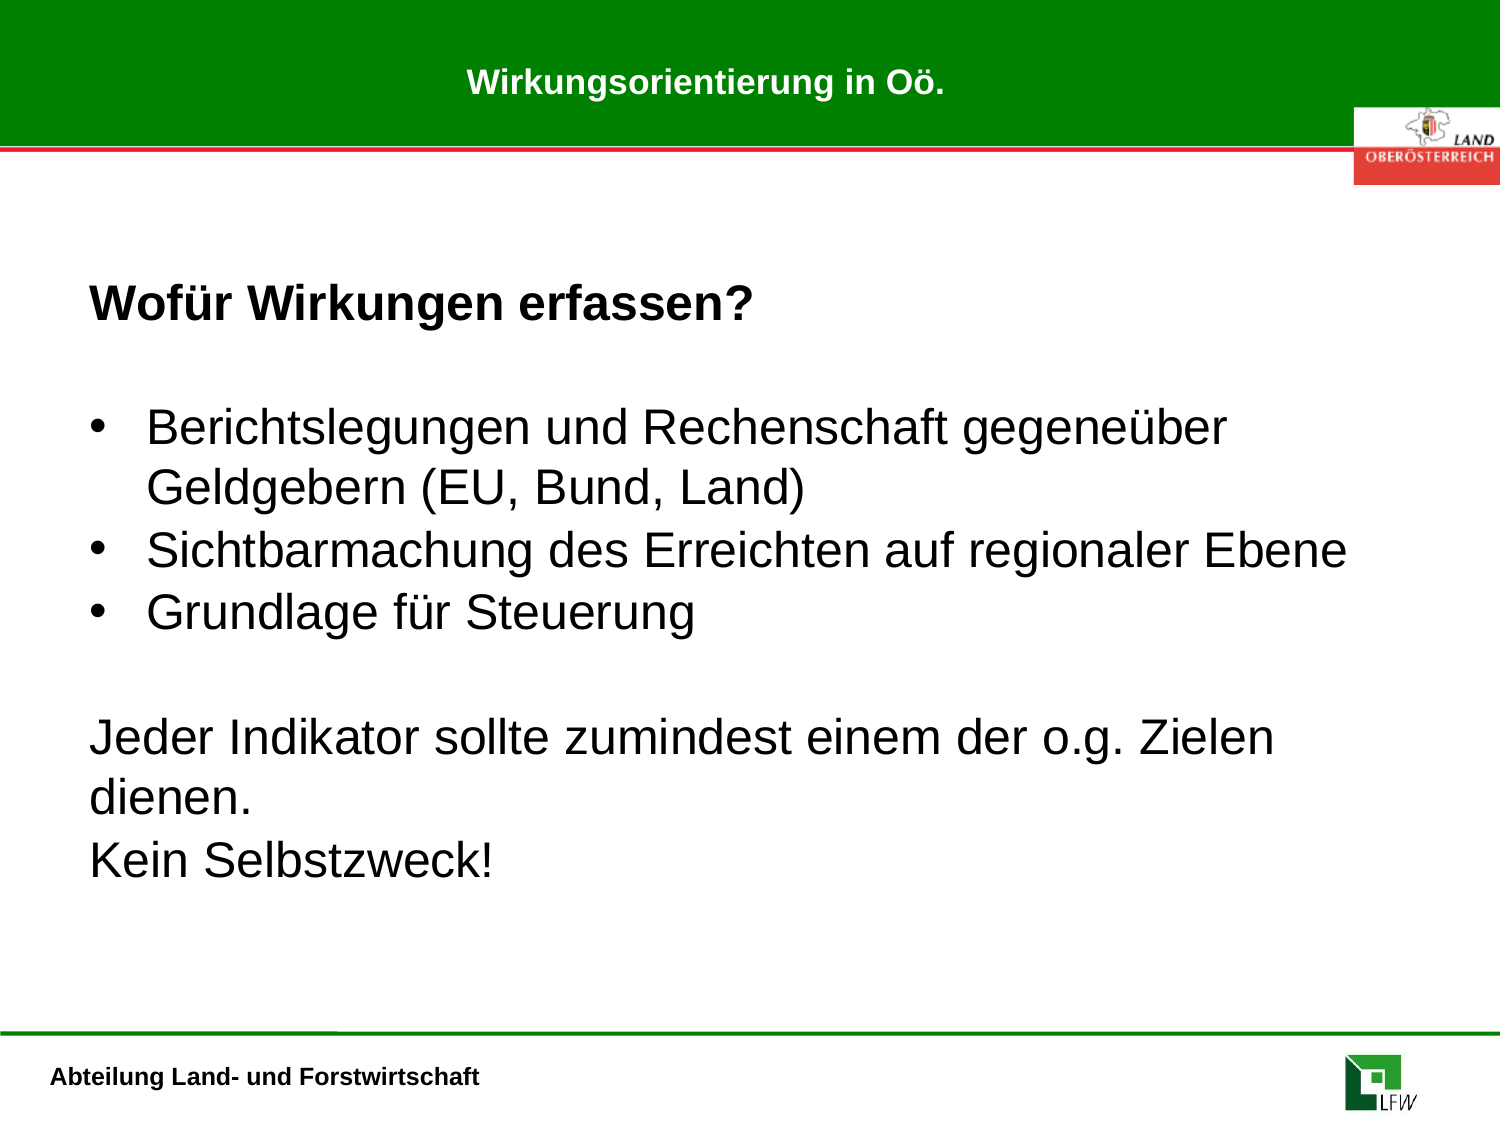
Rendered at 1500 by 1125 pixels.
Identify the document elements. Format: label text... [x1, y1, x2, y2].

title Wirkungsorientierung in Oö. [102, 8, 1310, 153]
picture [1310, 108, 1500, 185]
picture [0, 146, 102, 152]
picture [1333, 1046, 1429, 1118]
list Wofür Wirkungen erfassen? Berichtslegungen und Rechenschaft gegeneüber Geldgebern (EU, Bund, Land) Sichtbarmachung des Erreichten auf regionaler Ebene Grundlage für Steuerung Jeder Indikator sollte zumindest einem der o.g. Zielen dienen. Kein Selbstzweck! [75, 262, 1425, 1005]
